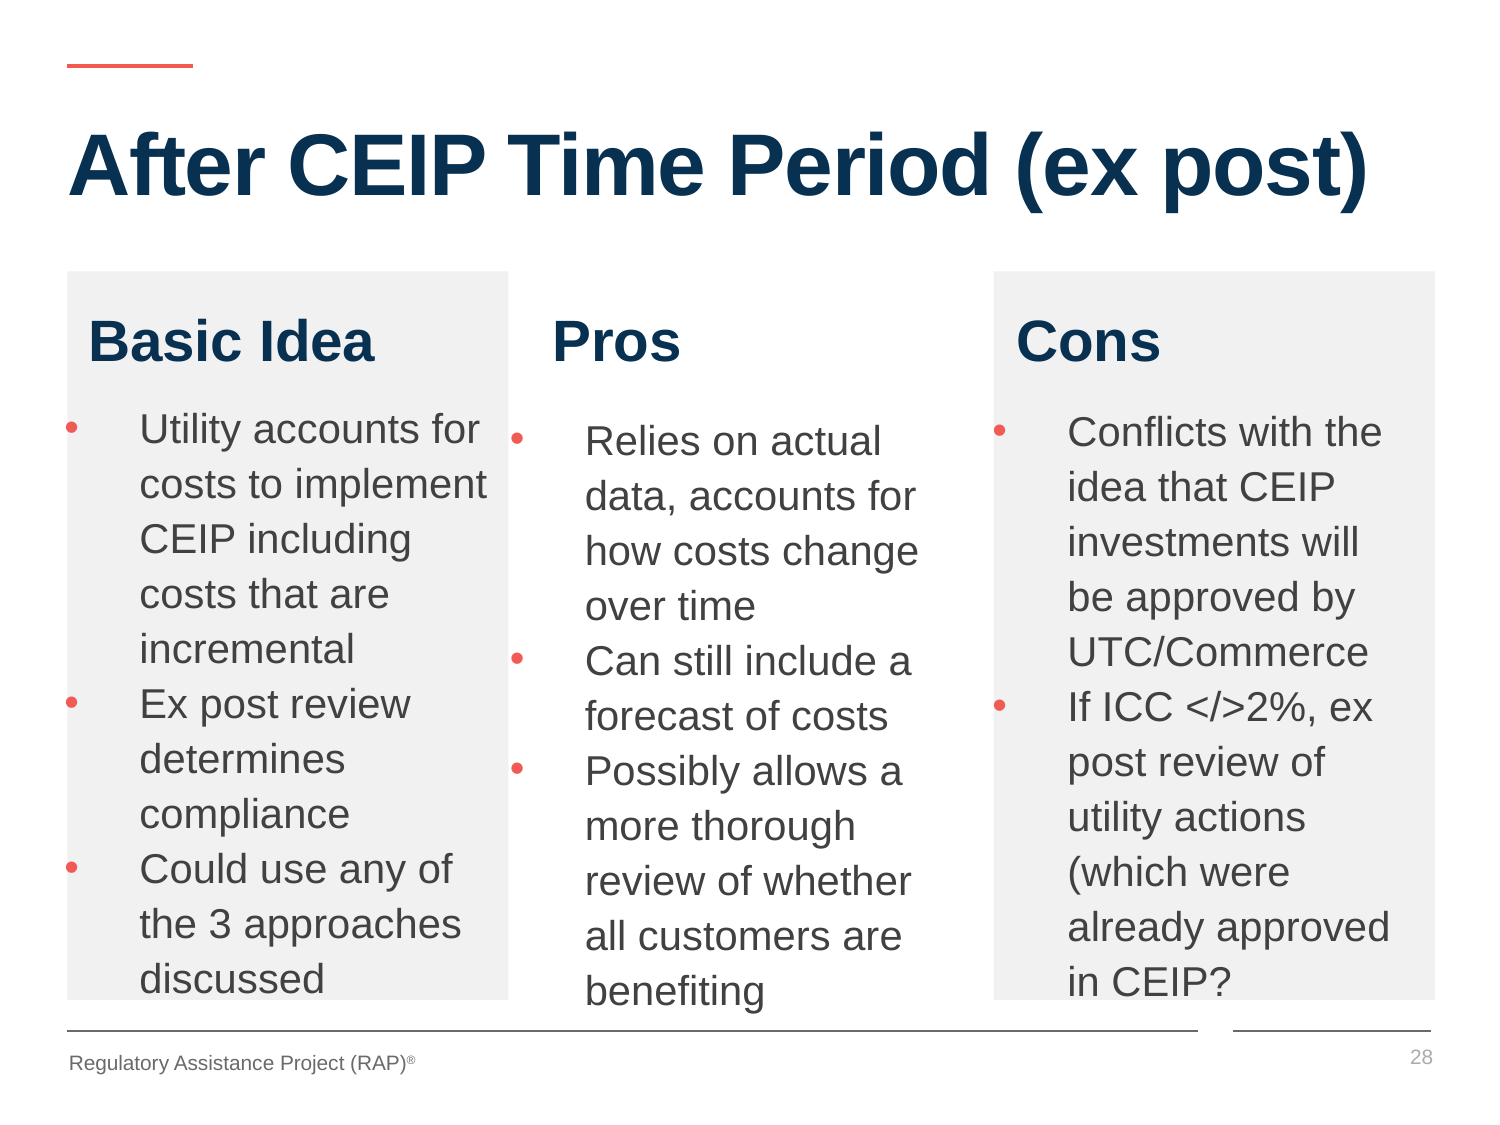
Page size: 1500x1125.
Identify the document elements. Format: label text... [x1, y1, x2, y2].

list Basic Idea [88, 295, 483, 368]
text_box Relies on actual data, accounts for how costs change over time Can still include a forecast of costs Possibly allows a more thorough review of whether all customers are benefiting [509, 408, 948, 1125]
list Pros [552, 295, 948, 368]
text_box Conflicts with the idea that CEIP investments will be approved by UTC/Commerce If ICC </>2%, ex post review of utility actions (which were already approved in CEIP? [992, 400, 1411, 1125]
title After CEIP Time Period (ex post) [67, 112, 1432, 269]
text_box Utility accounts for costs to implement CEIP including costs that are incremental Ex post review determines compliance Could use any of the 3 approaches discussed [64, 397, 502, 1113]
slide_number 28 [1411, 1037, 1447, 1075]
list Cons [1016, 295, 1411, 368]
